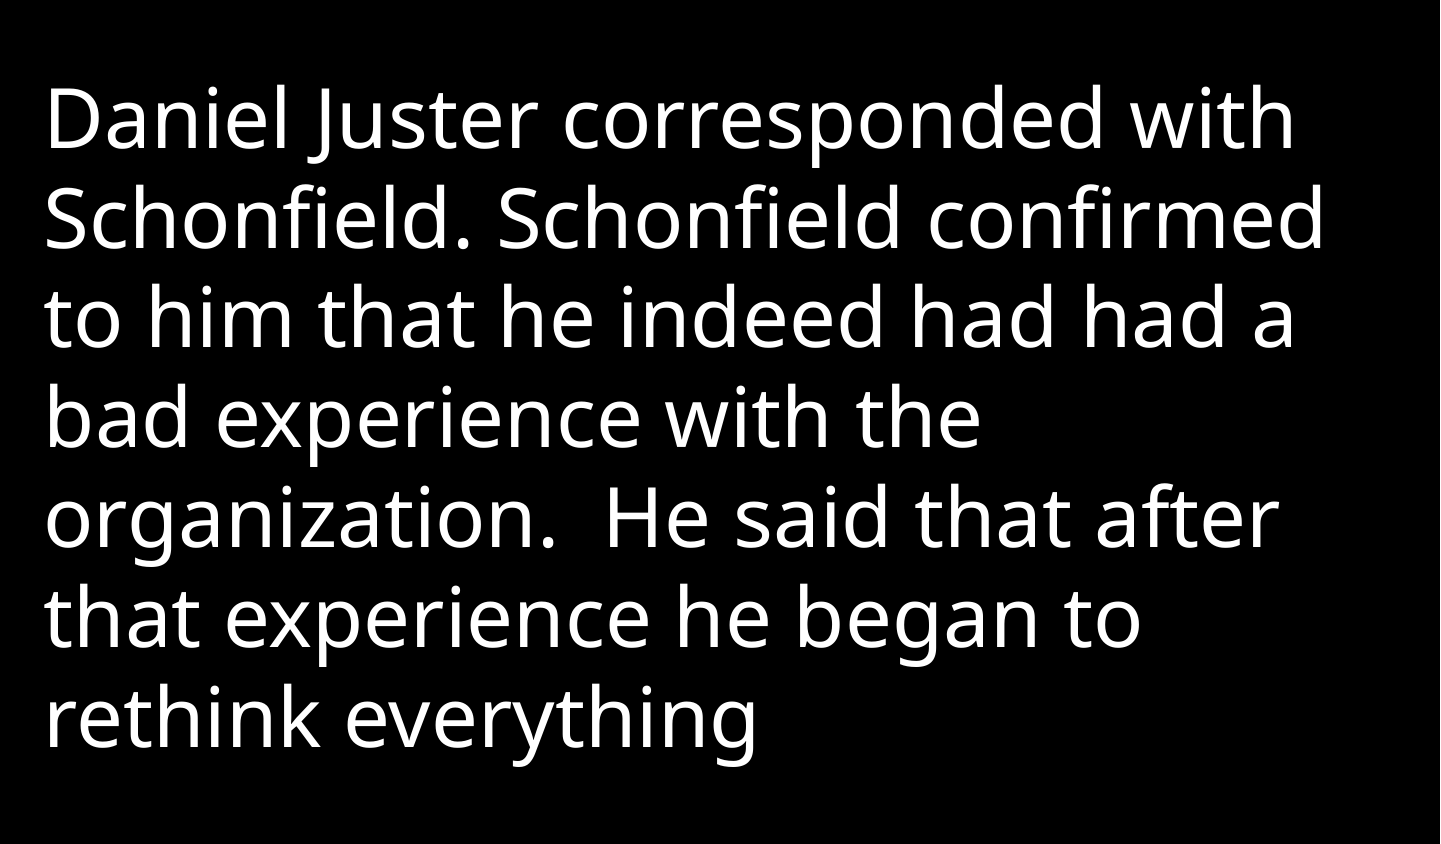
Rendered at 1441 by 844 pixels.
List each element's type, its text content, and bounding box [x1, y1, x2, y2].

subtitle Daniel Juster corresponded with Schonfield. Schonfield confirmed to him that he indeed had had a bad experience with the organization. He said that after that experience he began to rethink everything [32, 59, 1408, 844]
